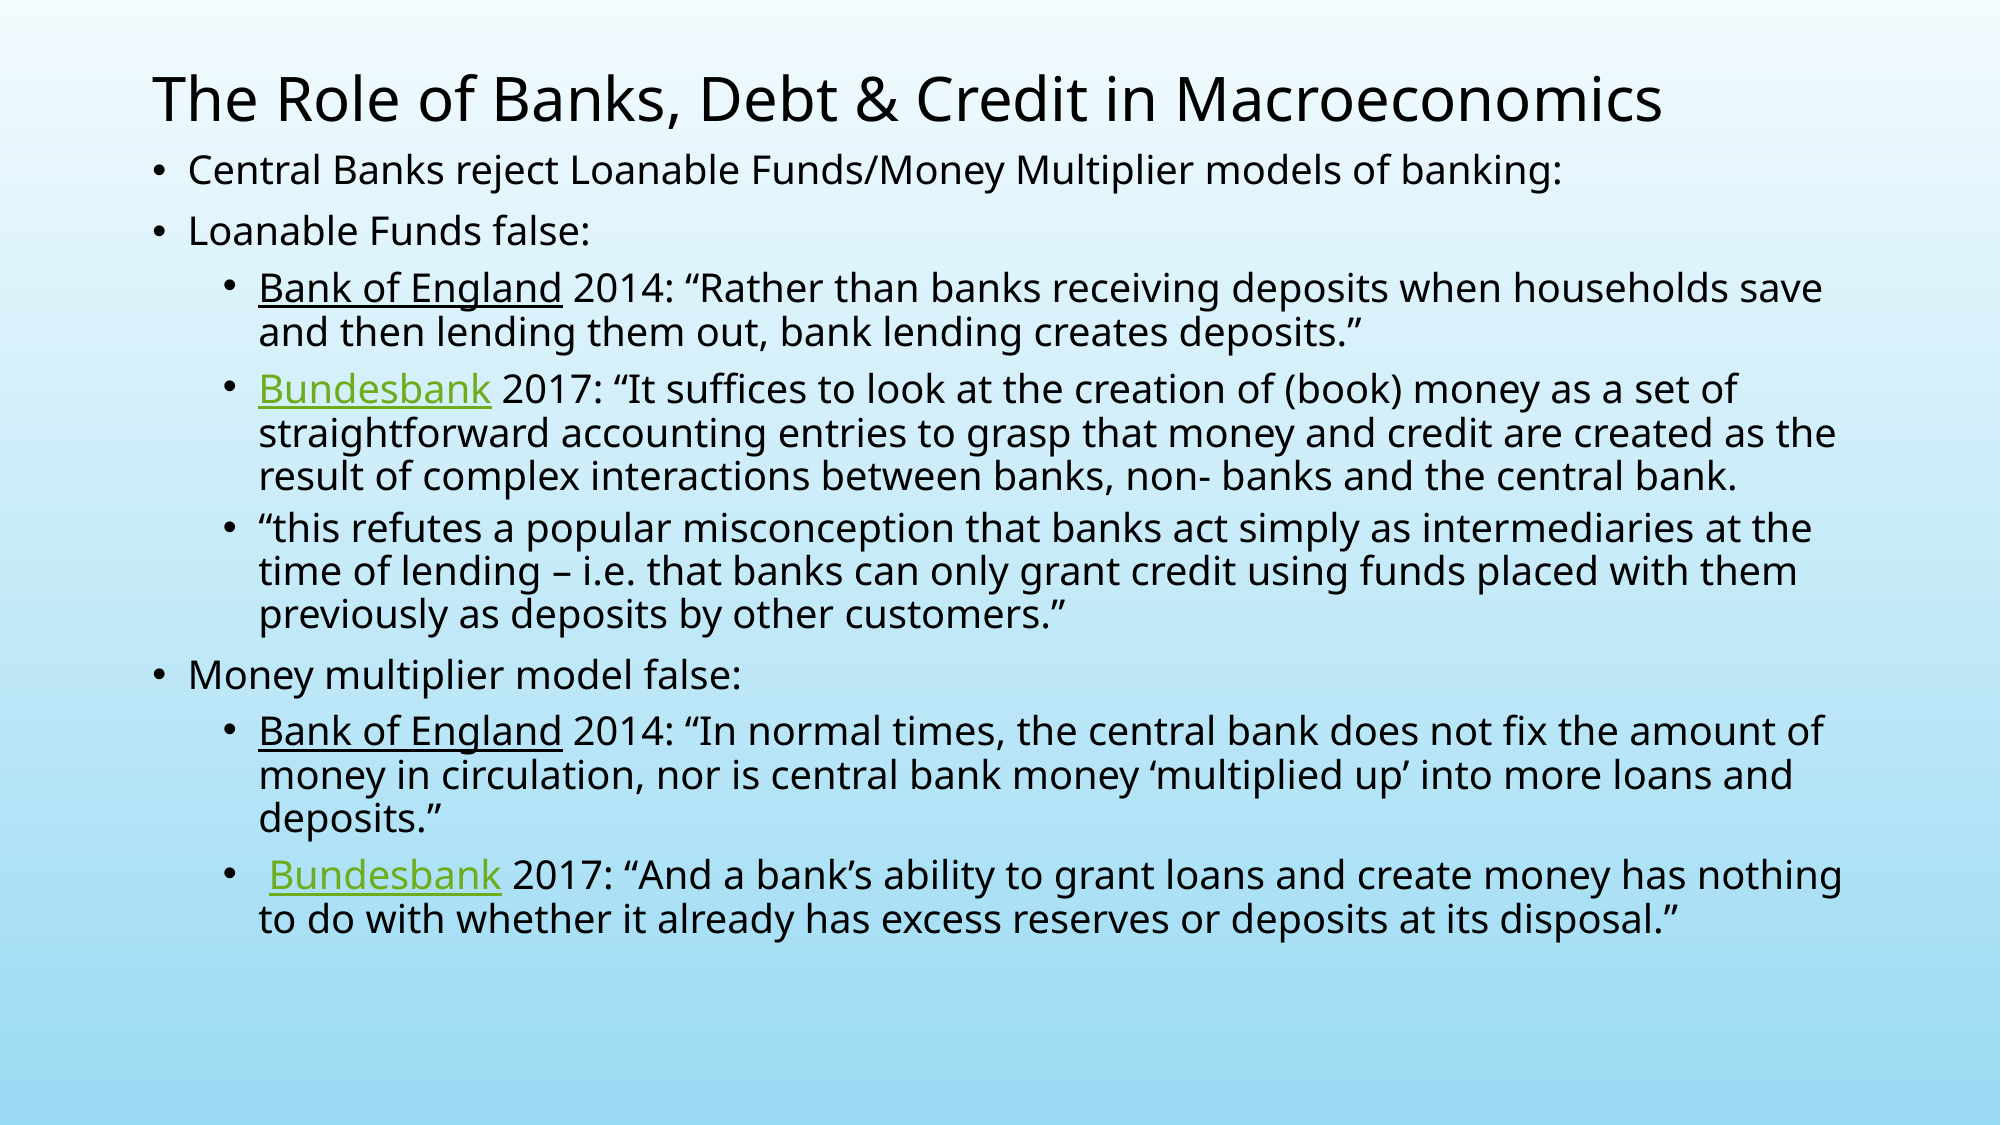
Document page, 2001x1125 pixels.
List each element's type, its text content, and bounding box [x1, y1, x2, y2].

title The Role of Banks, Debt & Credit in Macroeconomics [137, 59, 1863, 142]
list Central Banks reject Loanable Funds/Money Multiplier models of banking: Loanable Funds false: Bank of England 2014: “Rather than banks receiving deposits when households save and then lending them out, bank lending creates deposits.” Bundesbank 2017: “It suffices to look at the creation of (book) money as a set of straightforward accounting entries to grasp that money and credit are created as the result of complex interactions between banks, non- banks and the central bank. “this refutes a popular misconception that banks act simply as intermediaries at the time of lending – i.e. that banks can only grant credit using funds placed with them previously as deposits by other customers.” Money multiplier model false: Bank of England 2014: “In normal times, the central bank does not fix the amount of money in circulation, nor is central bank money ‘multiplied up’ into more loans and deposits.” Bundesbank 2017: “And a bank’s ability to grant loans and create money has nothing to do with whether it already has excess reserves or deposits at its disposal.” [137, 142, 1863, 991]
